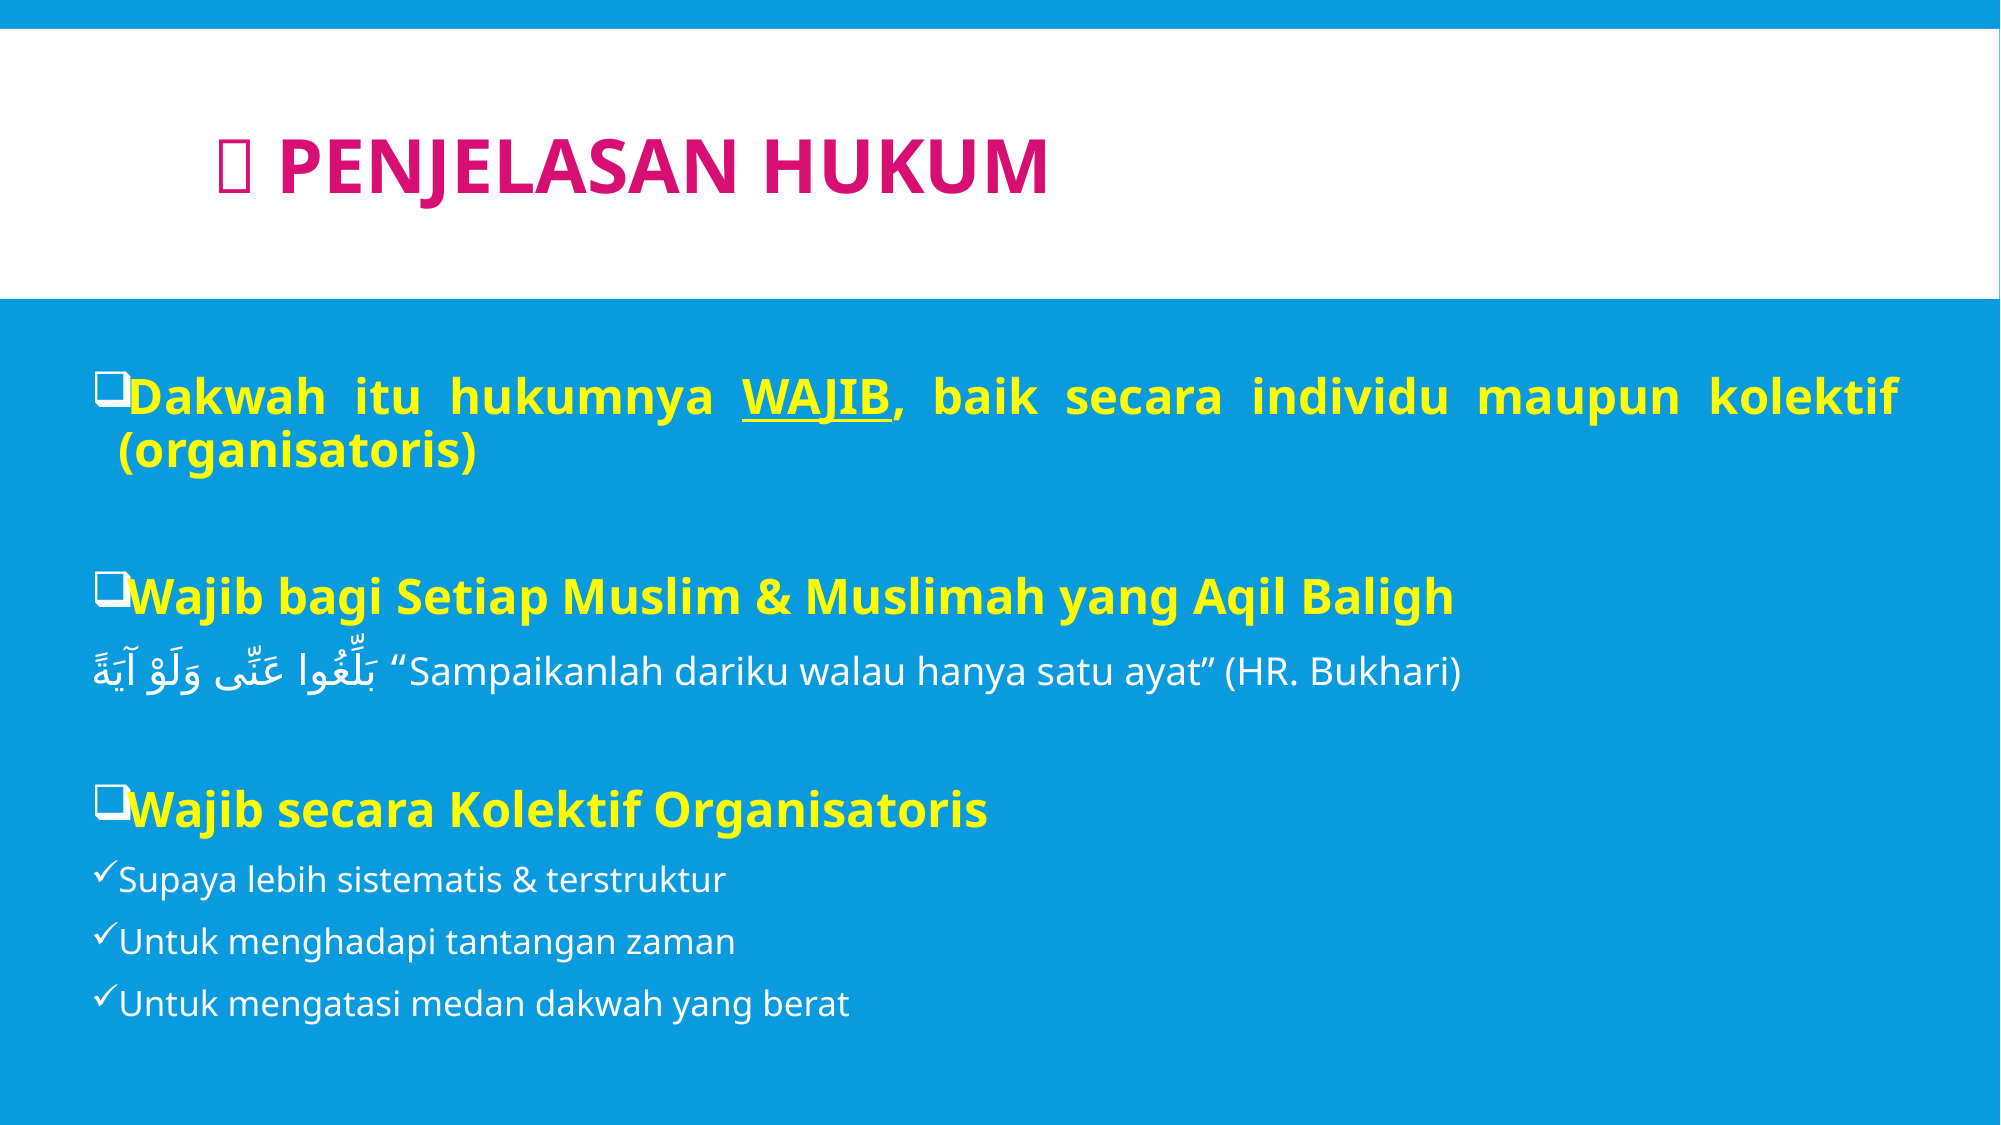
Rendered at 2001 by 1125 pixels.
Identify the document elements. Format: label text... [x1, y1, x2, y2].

title  Penjelasan hukum [197, 46, 1803, 295]
list Dakwah itu hukumnya WAJIB, baik secara individu maupun kolektif (organisatoris) Wajib bagi Setiap Muslim & Muslimah yang Aqil Baligh بَلِّغُوا عَنِّى وَلَوْ آيَةً “Sampaikanlah dariku walau hanya satu ayat” (HR. Bukhari) Wajib secara Kolektif Organisatoris Supaya lebih sistematis & terstruktur Untuk menghadapi tantangan zaman Untuk mengatasi medan dakwah yang berat [76, 365, 1916, 1079]
